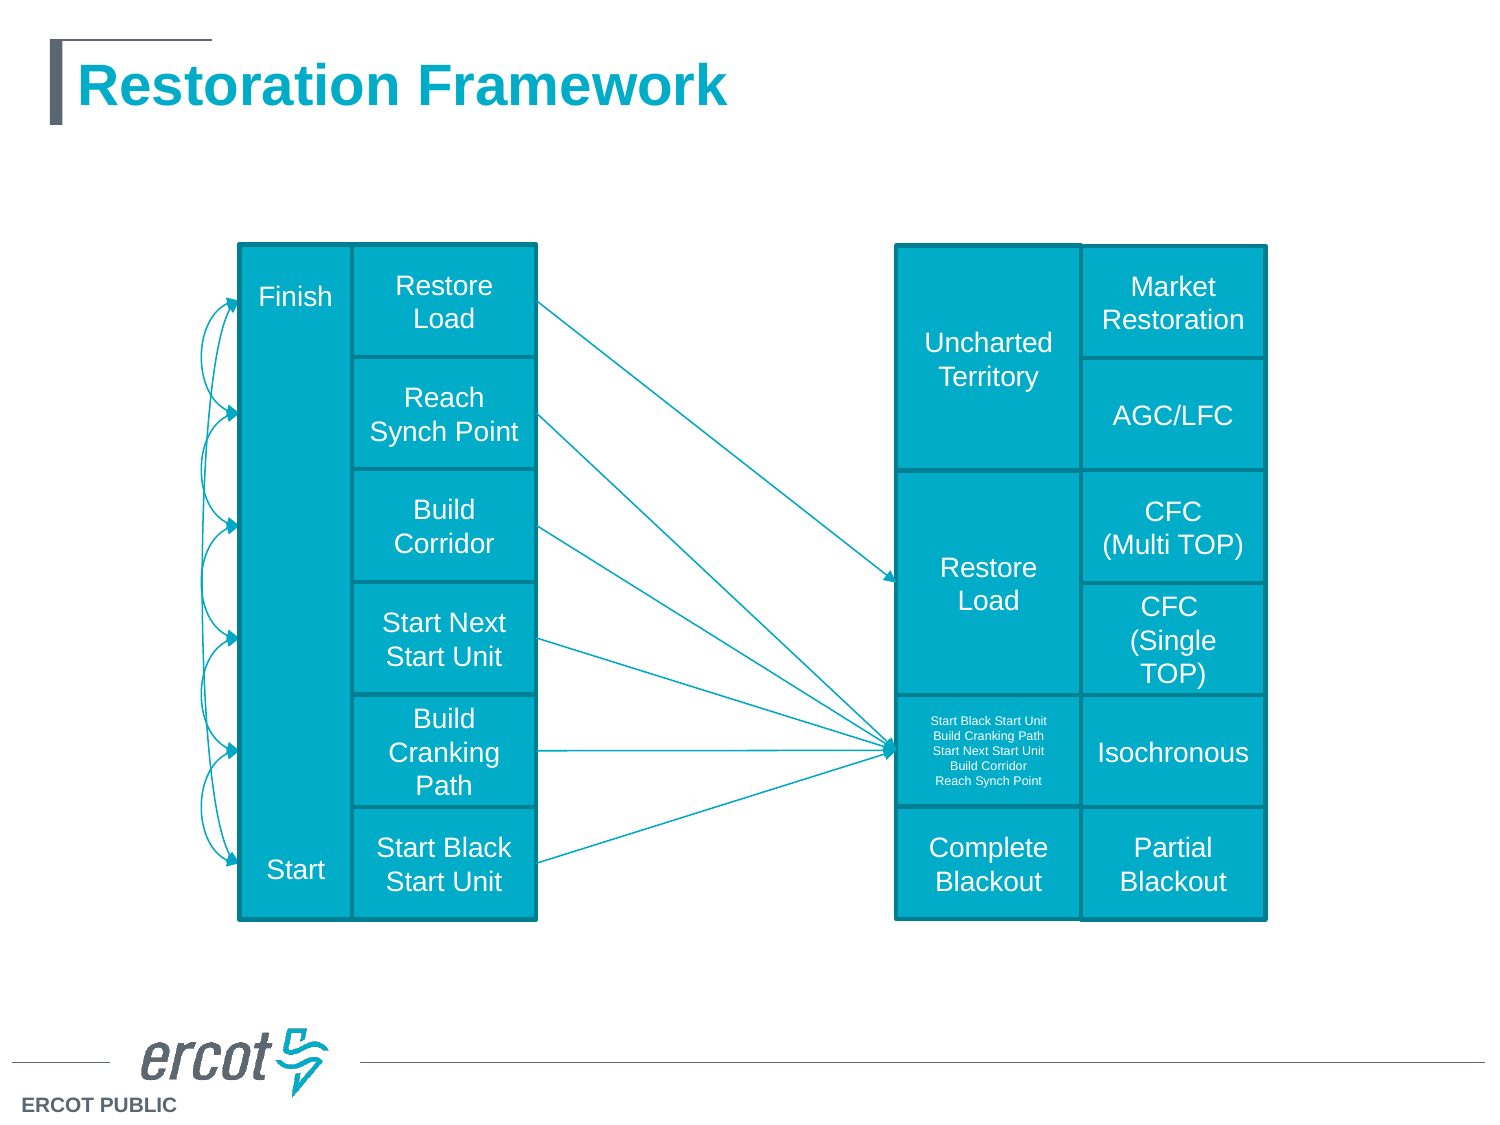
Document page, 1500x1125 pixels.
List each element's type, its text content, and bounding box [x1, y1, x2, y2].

text_box Start Next Start Unit [350, 584, 530, 696]
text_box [536, 412, 897, 524]
text_box Uncharted Territory [894, 243, 1083, 472]
text_box Start Black Start Unit Build Cranking Path Start Next Start Unit Build Corridor Reach Synch Point [902, 697, 1083, 805]
text_box Isochronous [1083, 697, 1268, 805]
text_box Build Cranking Path [350, 696, 531, 809]
text_box CFC (Multi TOP) [1083, 468, 1268, 585]
text_box Finish Start [237, 242, 354, 921]
text_box Partial Blackout [1079, 805, 1268, 922]
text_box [536, 525, 897, 748]
text_box Reach Synch Point [350, 355, 531, 471]
title Restoration Framework [62, 39, 1450, 125]
text_box CFC (Single TOP) [1083, 585, 1268, 697]
text_box Market Restoration [1083, 244, 1268, 360]
text_box Restore Load [903, 472, 1083, 697]
text_box Complete Blackout [894, 805, 1083, 921]
text_box Start Black Start Unit [350, 809, 538, 922]
text_box Build Corridor [350, 471, 530, 584]
text_box AGC/LFC [1083, 360, 1268, 468]
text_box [536, 750, 897, 864]
picture [137, 1024, 332, 1100]
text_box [536, 300, 897, 412]
text_box Restore Load [354, 242, 538, 355]
